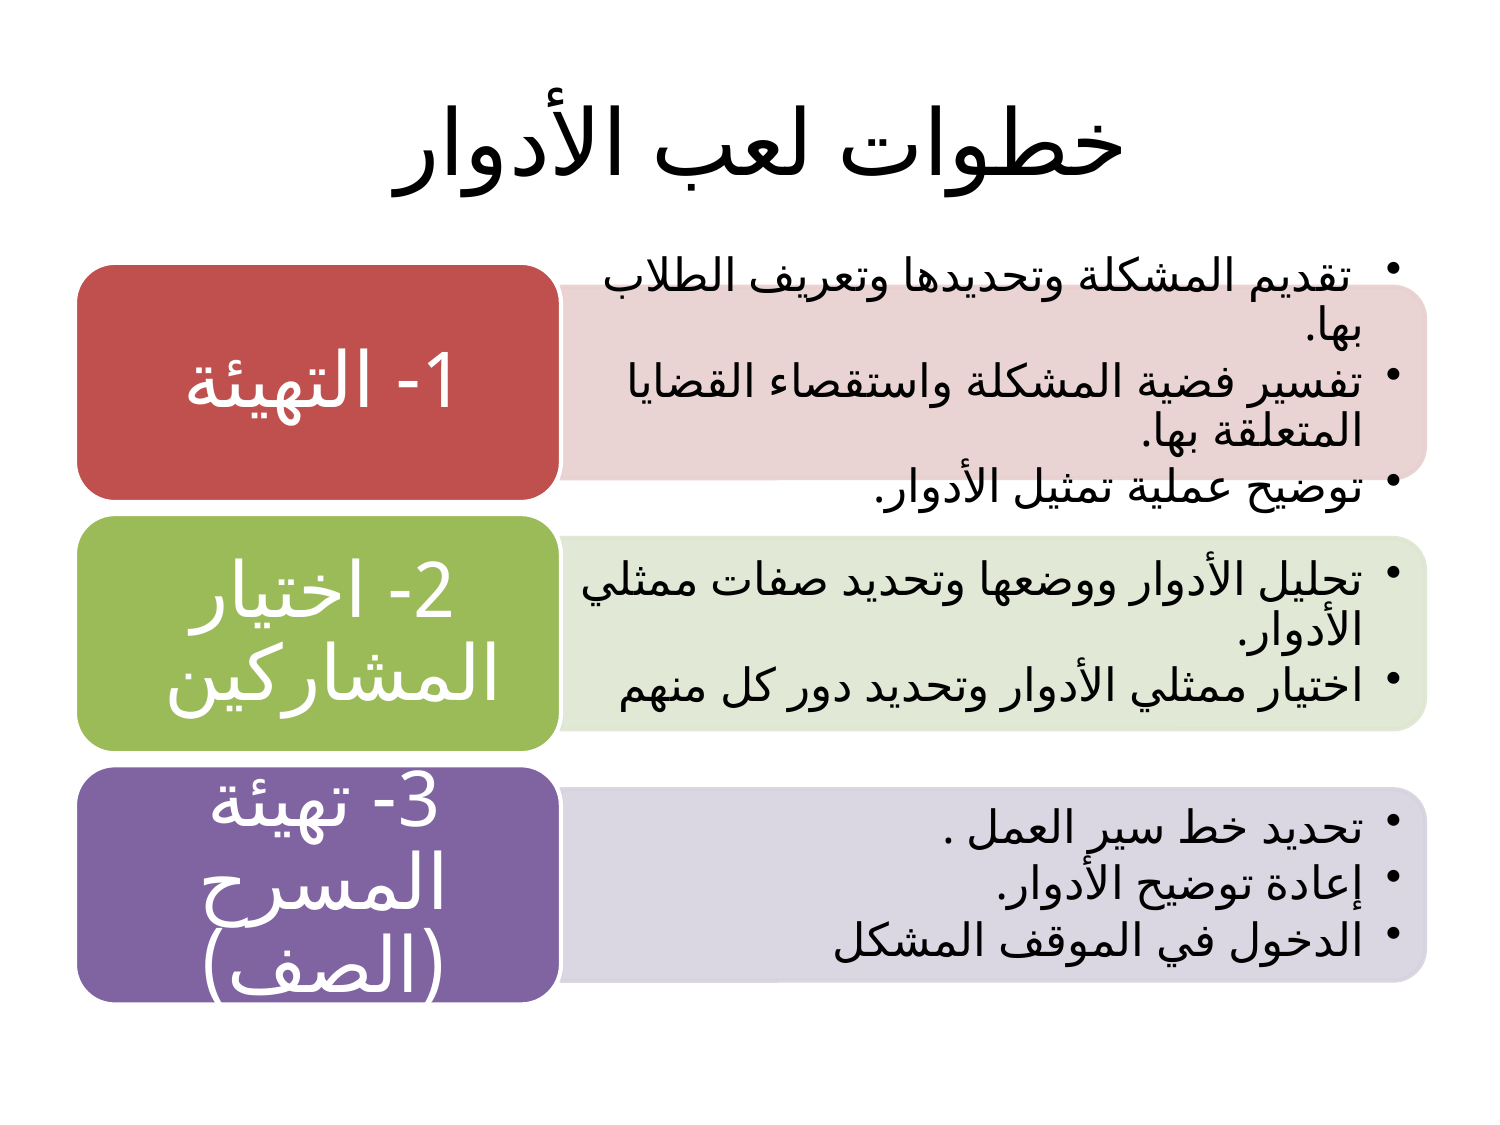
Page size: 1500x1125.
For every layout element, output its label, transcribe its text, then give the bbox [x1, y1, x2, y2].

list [74, 262, 1426, 1006]
title خطوات لعب الأدوار [75, 45, 1425, 233]
